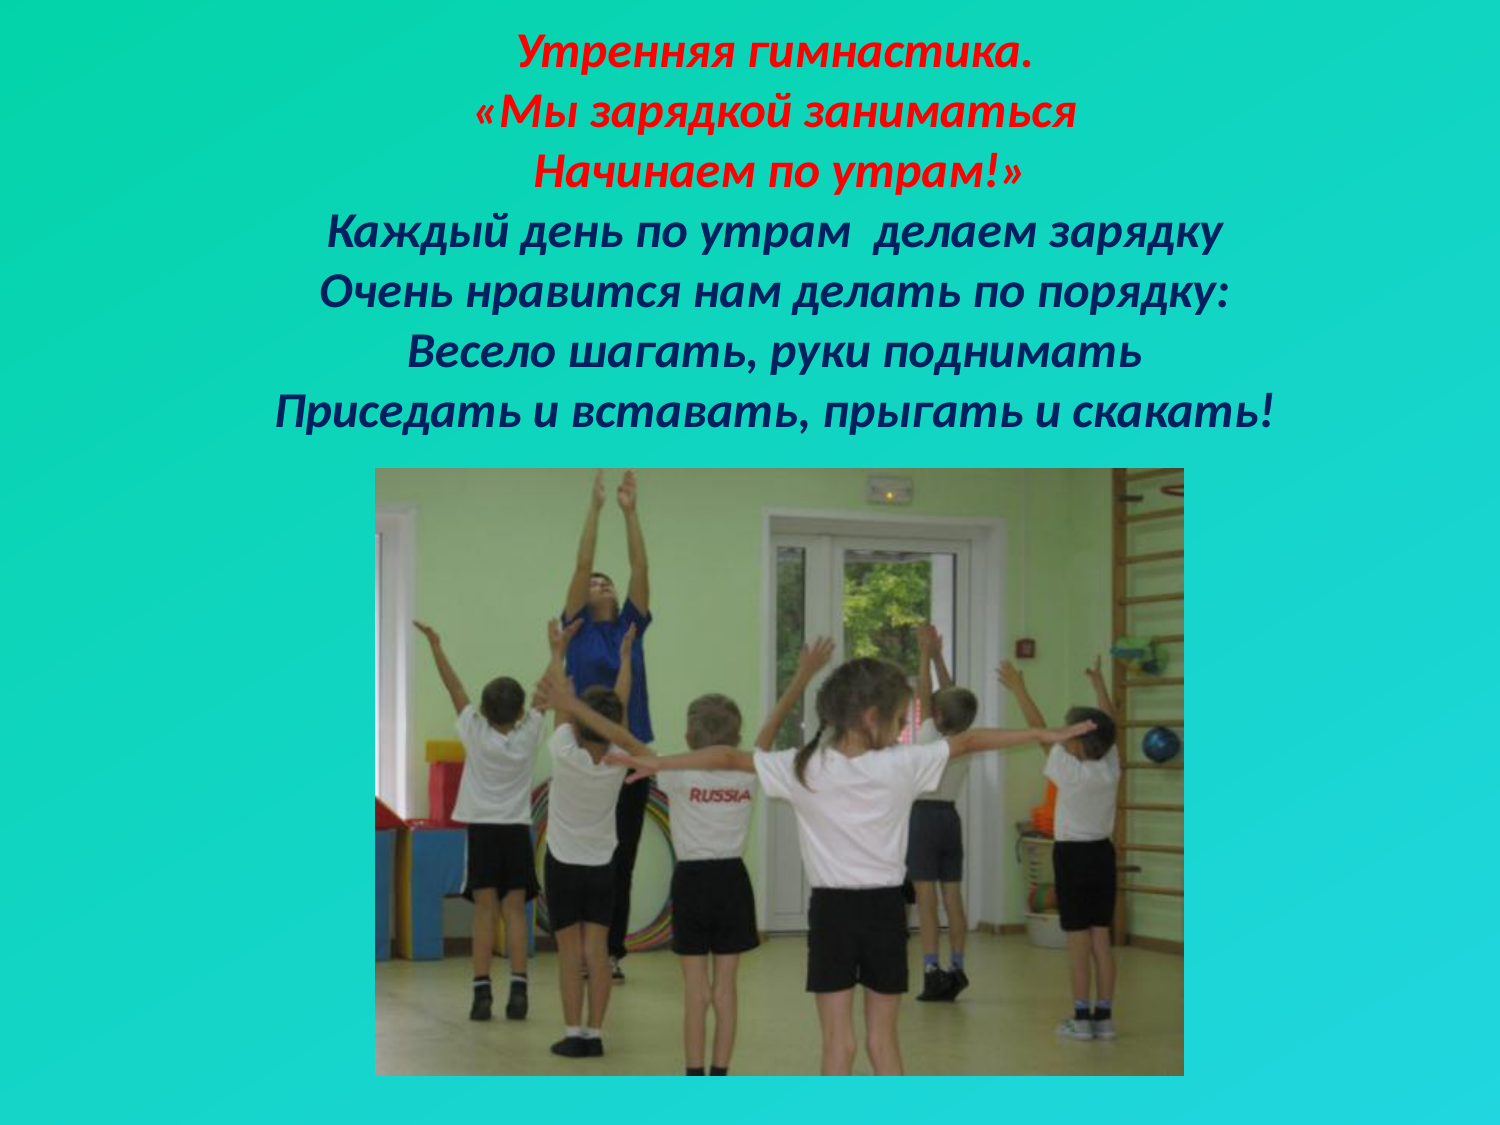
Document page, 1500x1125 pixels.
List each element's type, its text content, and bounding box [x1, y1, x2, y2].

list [374, 468, 1184, 1076]
title Утренняя гимнастика. «Мы зарядкой заниматься Начинаем по утрам!» Каждый день по утрам делаем зарядку Очень нравится нам делать по порядку: Весело шагать, руки поднимать Приседать и вставать, прыгать и скакать! [105, 164, 1456, 352]
